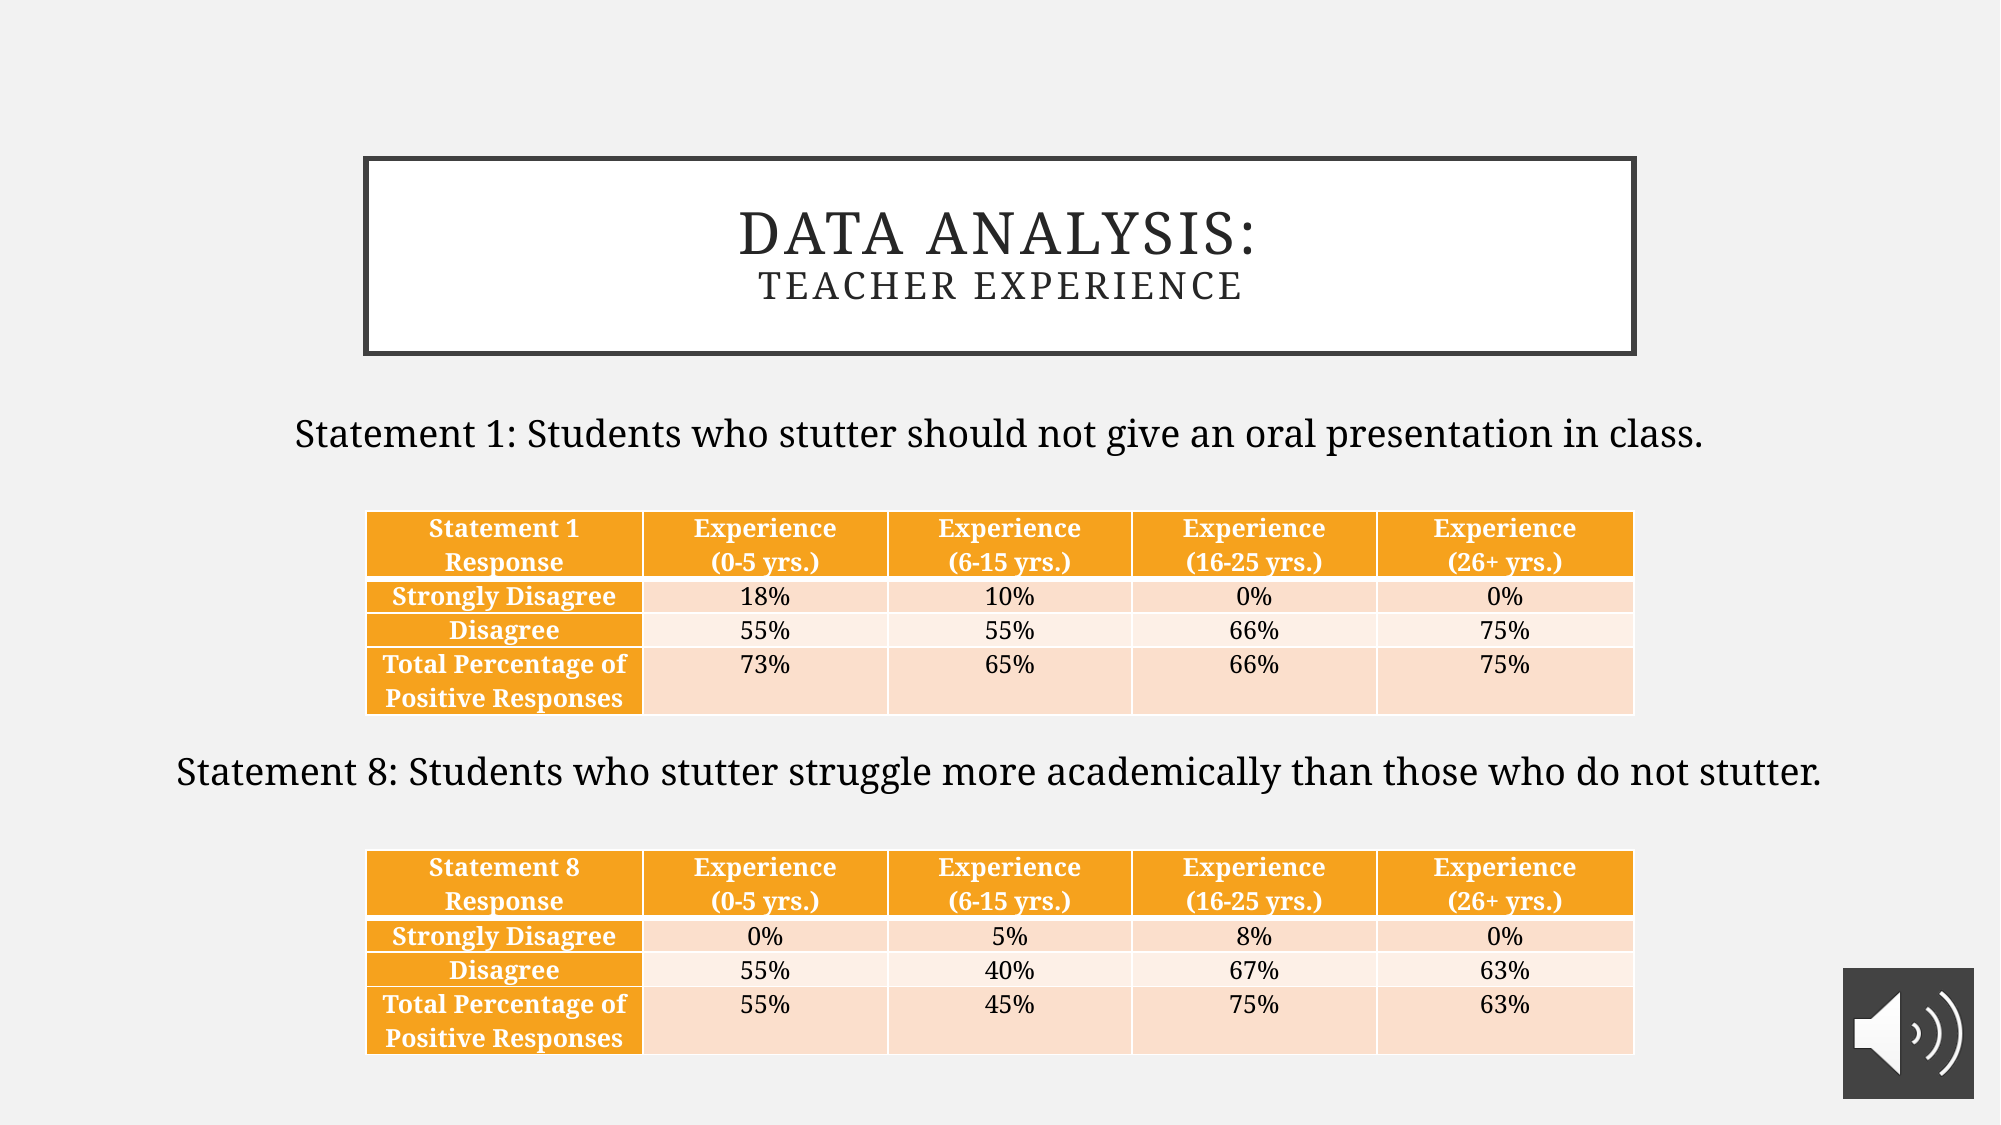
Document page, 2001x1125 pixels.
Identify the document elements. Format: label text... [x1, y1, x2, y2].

table_cell 0% [1133, 582, 1376, 612]
table_cell 0% [1378, 582, 1633, 612]
table_cell 65% [889, 648, 1131, 714]
table_cell 0% [644, 921, 887, 951]
table_cell 75% [1378, 614, 1633, 646]
table_header Experience (0-5 yrs.) [644, 512, 887, 576]
text_box Statement 8: Students who stutter struggle more academically than those who do not stutter. [0, 740, 2000, 846]
table_header Experience (6-15 yrs.) [889, 512, 1131, 576]
table_cell 75% [1378, 648, 1633, 714]
table_header Experience (26+ yrs.) [1378, 851, 1633, 915]
table_cell 66% [1133, 614, 1376, 646]
text_box Statement 1: Students who stutter should not give an oral presentation in class. [0, 402, 2000, 463]
table_cell 63% [1378, 953, 1633, 986]
table_header Statement 1 Response [367, 512, 642, 576]
table_header Experience (6-15 yrs.) [889, 851, 1131, 915]
table_cell 0% [1378, 921, 1633, 951]
table_cell 63% [1378, 987, 1633, 1054]
table_cell Total Percentage of Positive Responses [367, 987, 642, 1054]
table_cell Total Percentage of Positive Responses [367, 648, 642, 714]
table_header Experience (26+ yrs.) [1378, 512, 1633, 576]
table_header Experience (0-5 yrs.) [644, 851, 887, 915]
table_header Experience (16-25 yrs.) [1133, 512, 1376, 576]
table_cell 55% [889, 614, 1131, 646]
table_cell 55% [644, 987, 887, 1054]
table_cell 75% [1133, 987, 1376, 1054]
table_cell 10% [889, 582, 1131, 612]
table_cell Strongly Disagree [367, 921, 642, 951]
table_cell 40% [889, 953, 1131, 986]
table_cell 5% [889, 921, 1131, 951]
table_cell 55% [644, 953, 887, 986]
table_cell 66% [1133, 648, 1376, 714]
table_header Statement 8 Response [367, 851, 642, 915]
table_cell Disagree [367, 953, 642, 986]
table_cell Strongly Disagree [367, 582, 642, 612]
table_cell Disagree [367, 614, 642, 646]
picture [1841, 966, 1975, 1100]
table_cell 67% [1133, 953, 1376, 986]
table_header Experience (16-25 yrs.) [1133, 851, 1376, 915]
table_cell 45% [889, 987, 1131, 1054]
table_cell 18% [644, 582, 887, 612]
table_cell 8% [1133, 921, 1376, 951]
table_cell 73% [644, 648, 887, 714]
table_cell 55% [644, 614, 887, 646]
title Data Analysis: Teacher experience [363, 156, 1637, 356]
